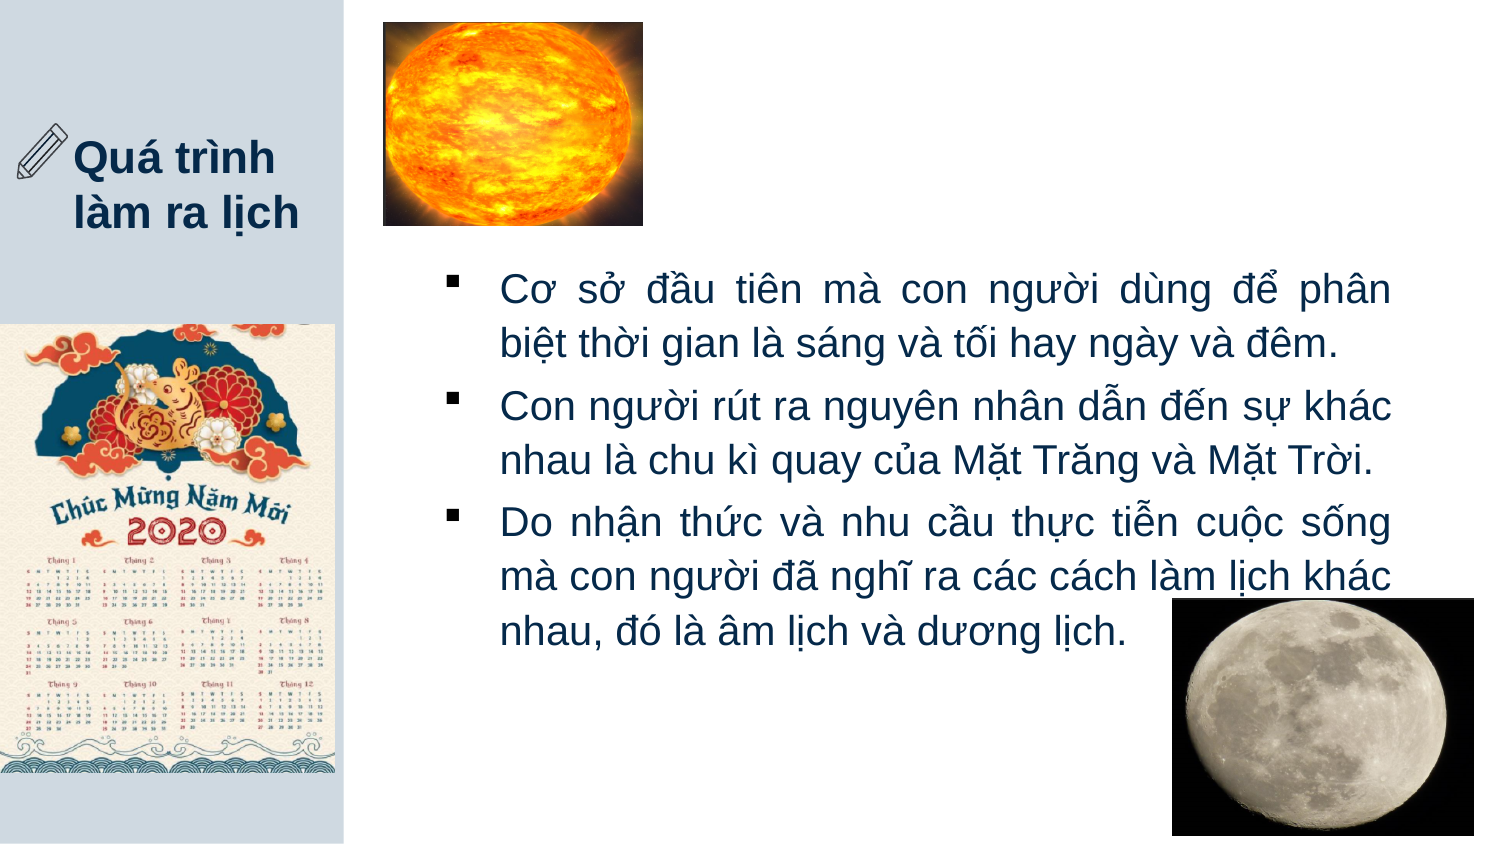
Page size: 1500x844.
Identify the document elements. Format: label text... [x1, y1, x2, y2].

text_box Quá trình làm ra lịch [58, 120, 351, 245]
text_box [17, 123, 68, 179]
picture [382, 22, 644, 226]
picture [1172, 598, 1475, 837]
text_box Cơ sở đầu tiên mà con người dùng để phân biệt thời gian là sáng và tối hay ngày và đêm. Con người rút ra nguyên nhân dẫn đến sự khác nhau là chu kì quay của Mặt Trăng và Mặt Trời. Do nhận thức và nhu cầu thực tiễn cuộc sống mà con người đã nghĩ ra các cách làm lịch khác nhau, đó là âm lịch và dương lịch. [428, 250, 1407, 661]
picture [0, 324, 335, 774]
